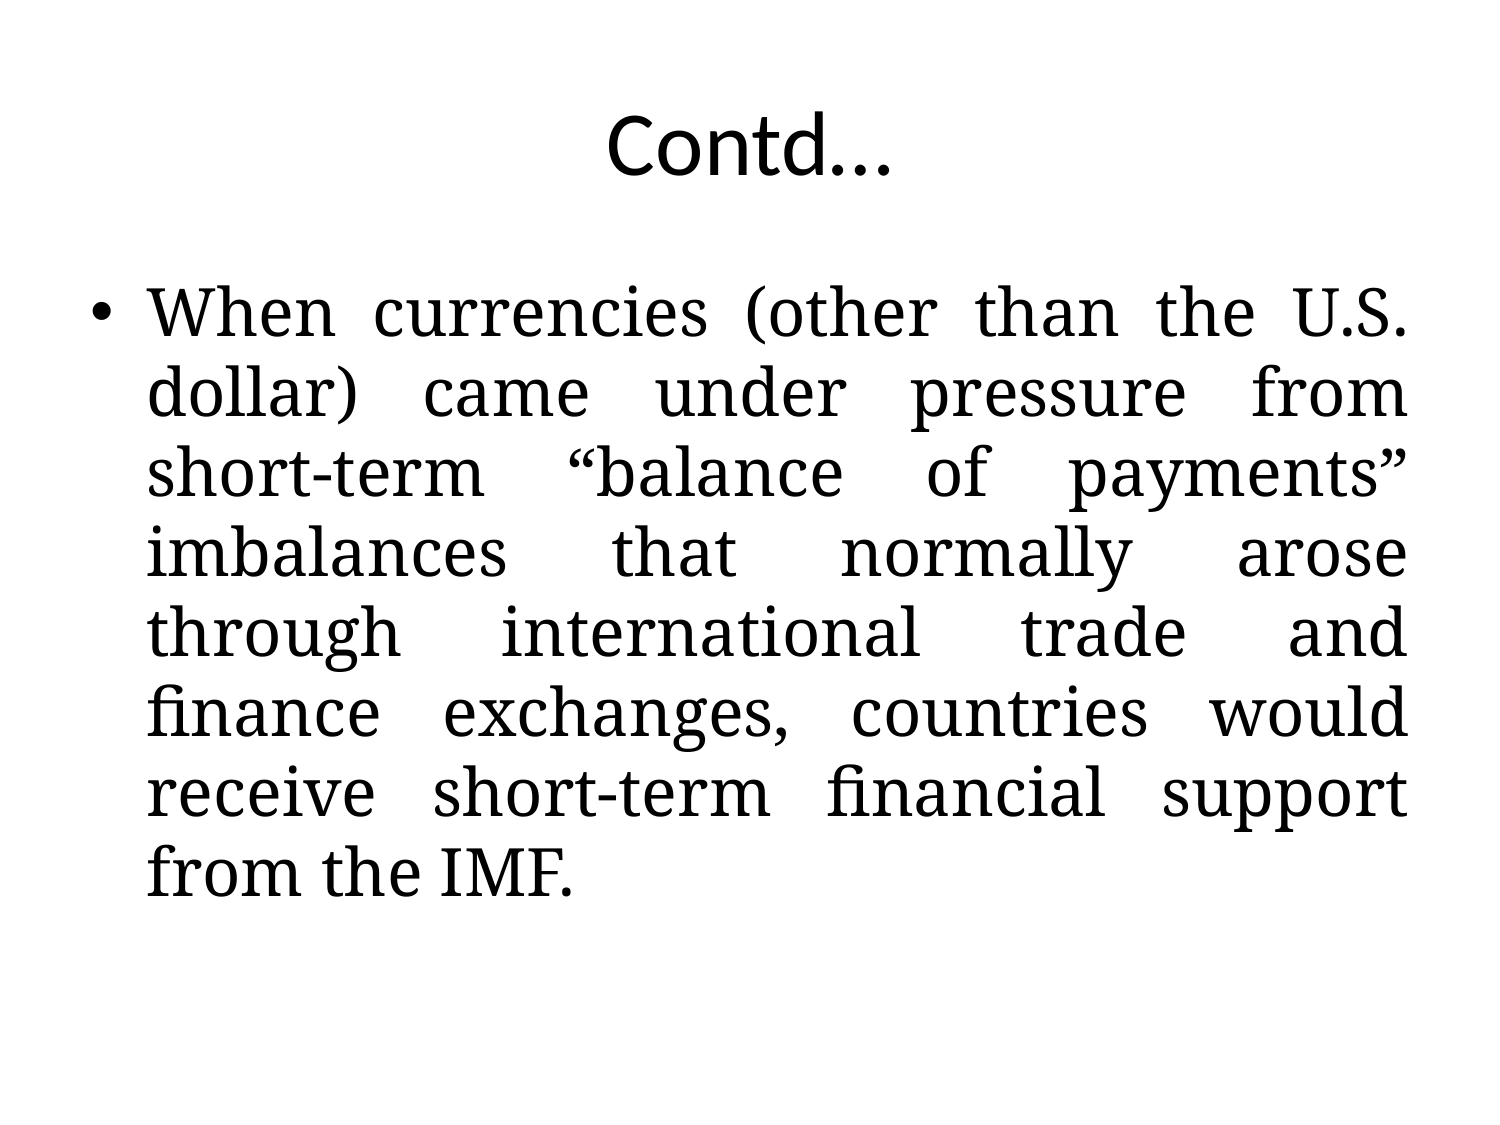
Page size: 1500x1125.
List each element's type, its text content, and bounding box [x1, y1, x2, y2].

title Contd… [75, 45, 1425, 233]
list When currencies (other than the U.S. dollar) came under pressure from short-term “balance of payments” imbalances that normally arose through international trade and finance exchanges, countries would receive short-term financial support from the IMF. [75, 262, 1425, 1005]
